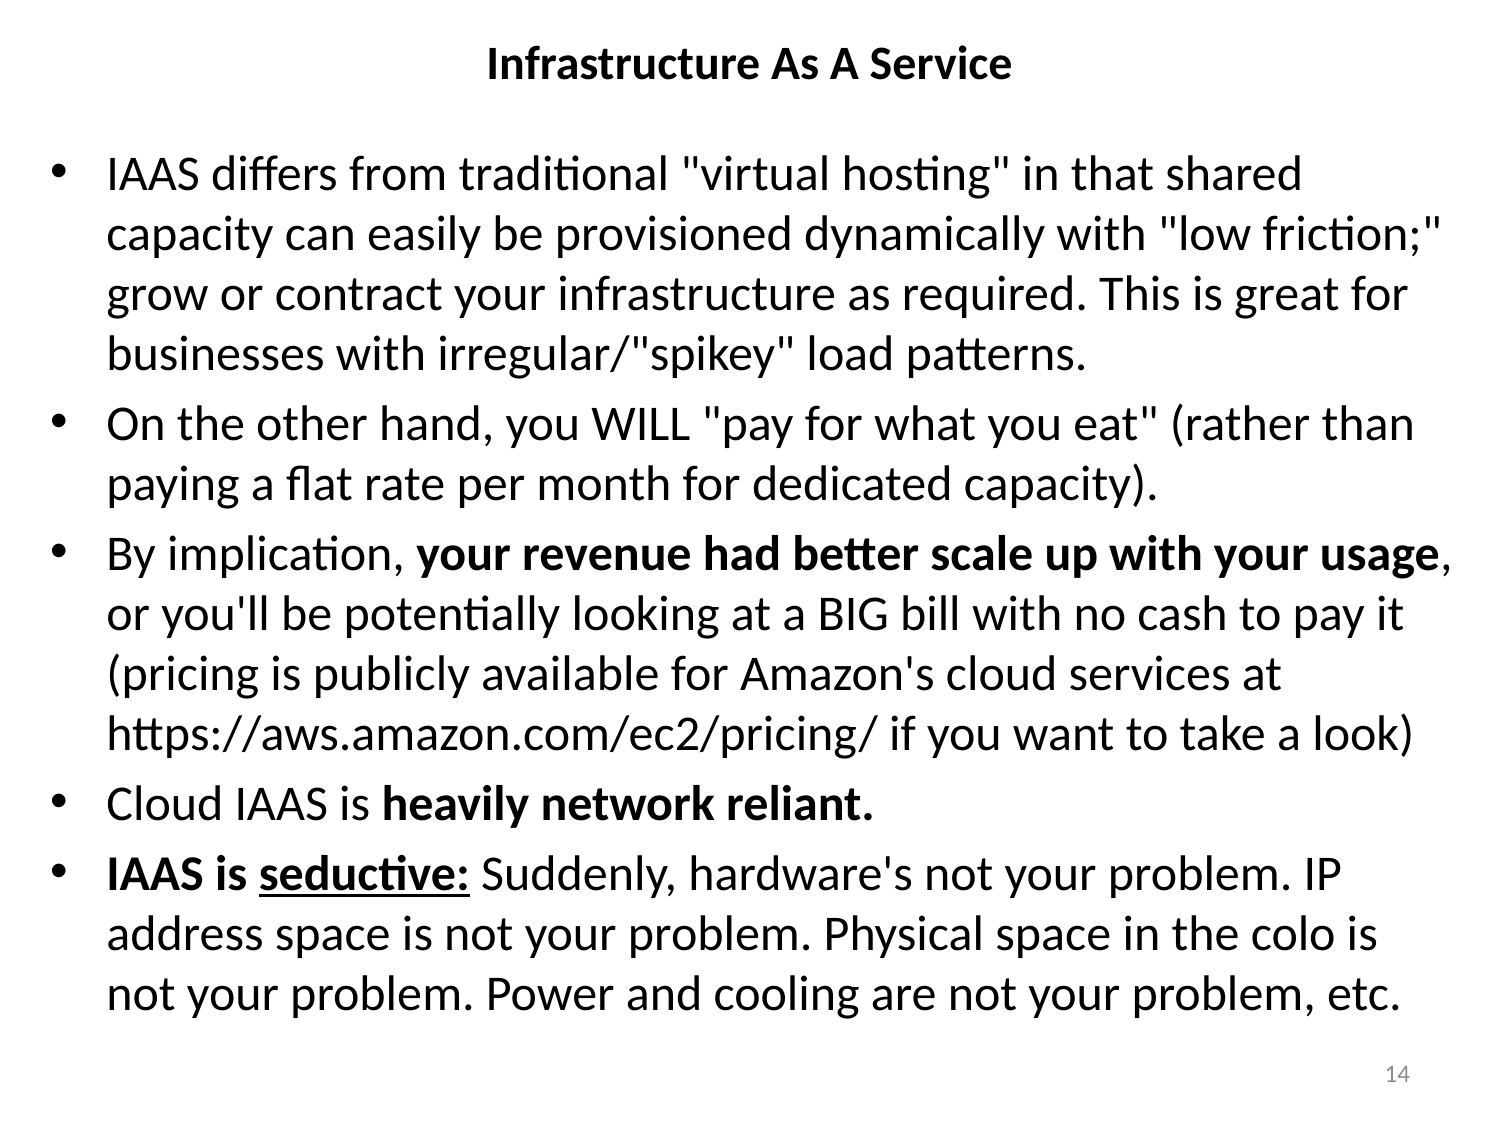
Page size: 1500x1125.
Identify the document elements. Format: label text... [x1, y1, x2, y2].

title Infrastructure As A Service [75, 23, 1425, 97]
list IAAS differs from traditional "virtual hosting" in that shared capacity can easily be provisioned dynamically with "low friction;" grow or contract your infrastructure as required. This is great for businesses with irregular/"spikey" load patterns. On the other hand, you WILL "pay for what you eat" (rather than paying a flat rate per month for dedicated capacity). By implication, your revenue had better scale up with your usage, or you'll be potentially looking at a BIG bill with no cash to pay it (pricing is publicly available for Amazon's cloud services at https://aws.amazon.com/ec2/pricing/ if you want to take a look) Cloud IAAS is heavily network reliant. IAAS is seductive: Suddenly, hardware's not your problem. IP address space is not your problem. Physical space in the colo is not your problem. Power and cooling are not your problem, etc. [35, 132, 1479, 1074]
slide_number 14 [1074, 1042, 1425, 1103]
